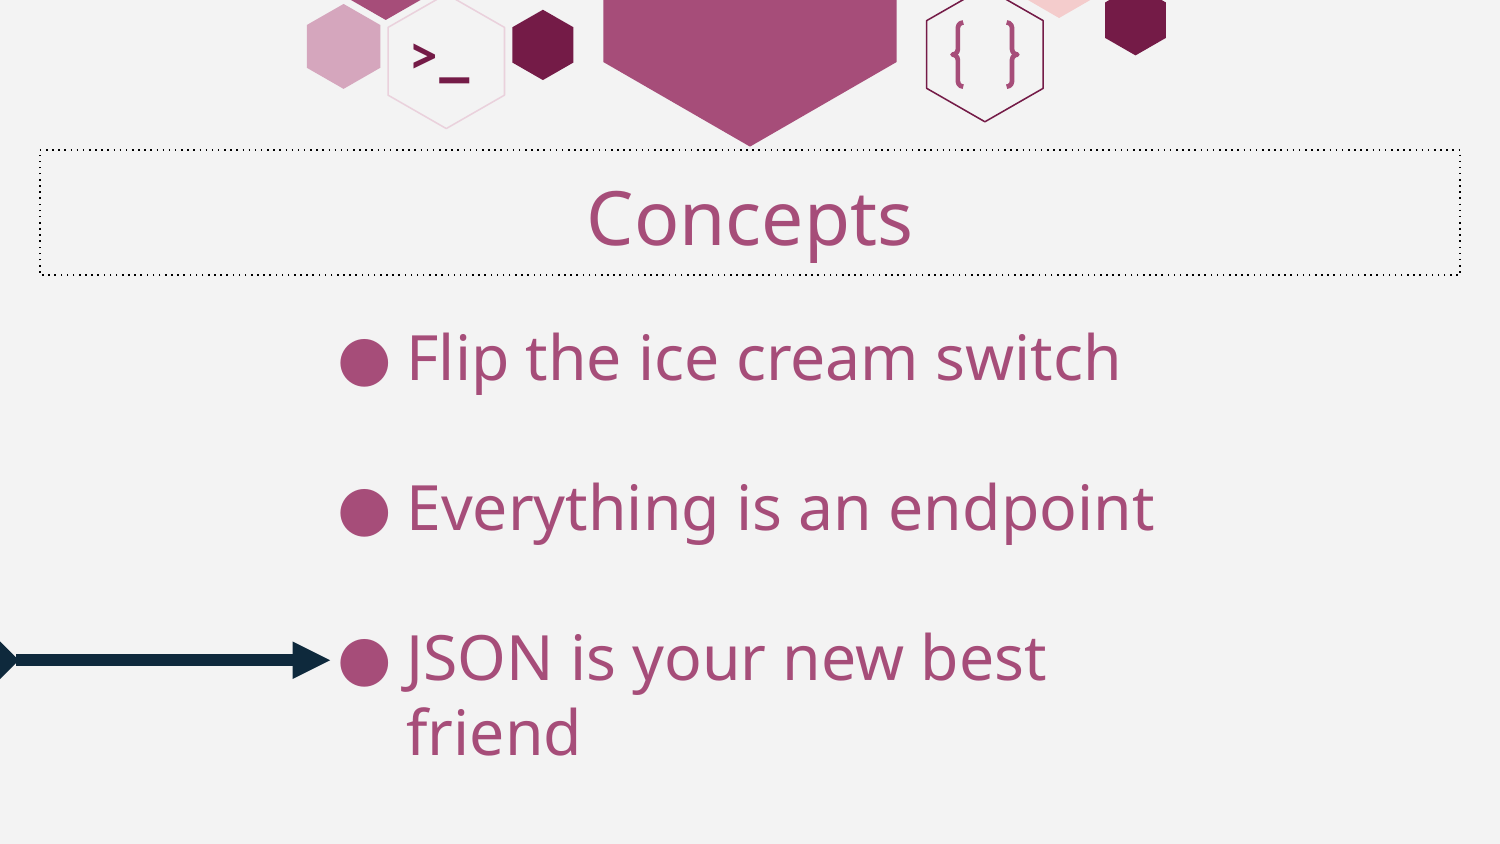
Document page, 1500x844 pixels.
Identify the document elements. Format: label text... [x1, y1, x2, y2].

text_box Flip the ice cream switch Everything is an endpoint JSON is your new best friend [316, 303, 1184, 809]
title Concepts [39, 149, 1461, 275]
